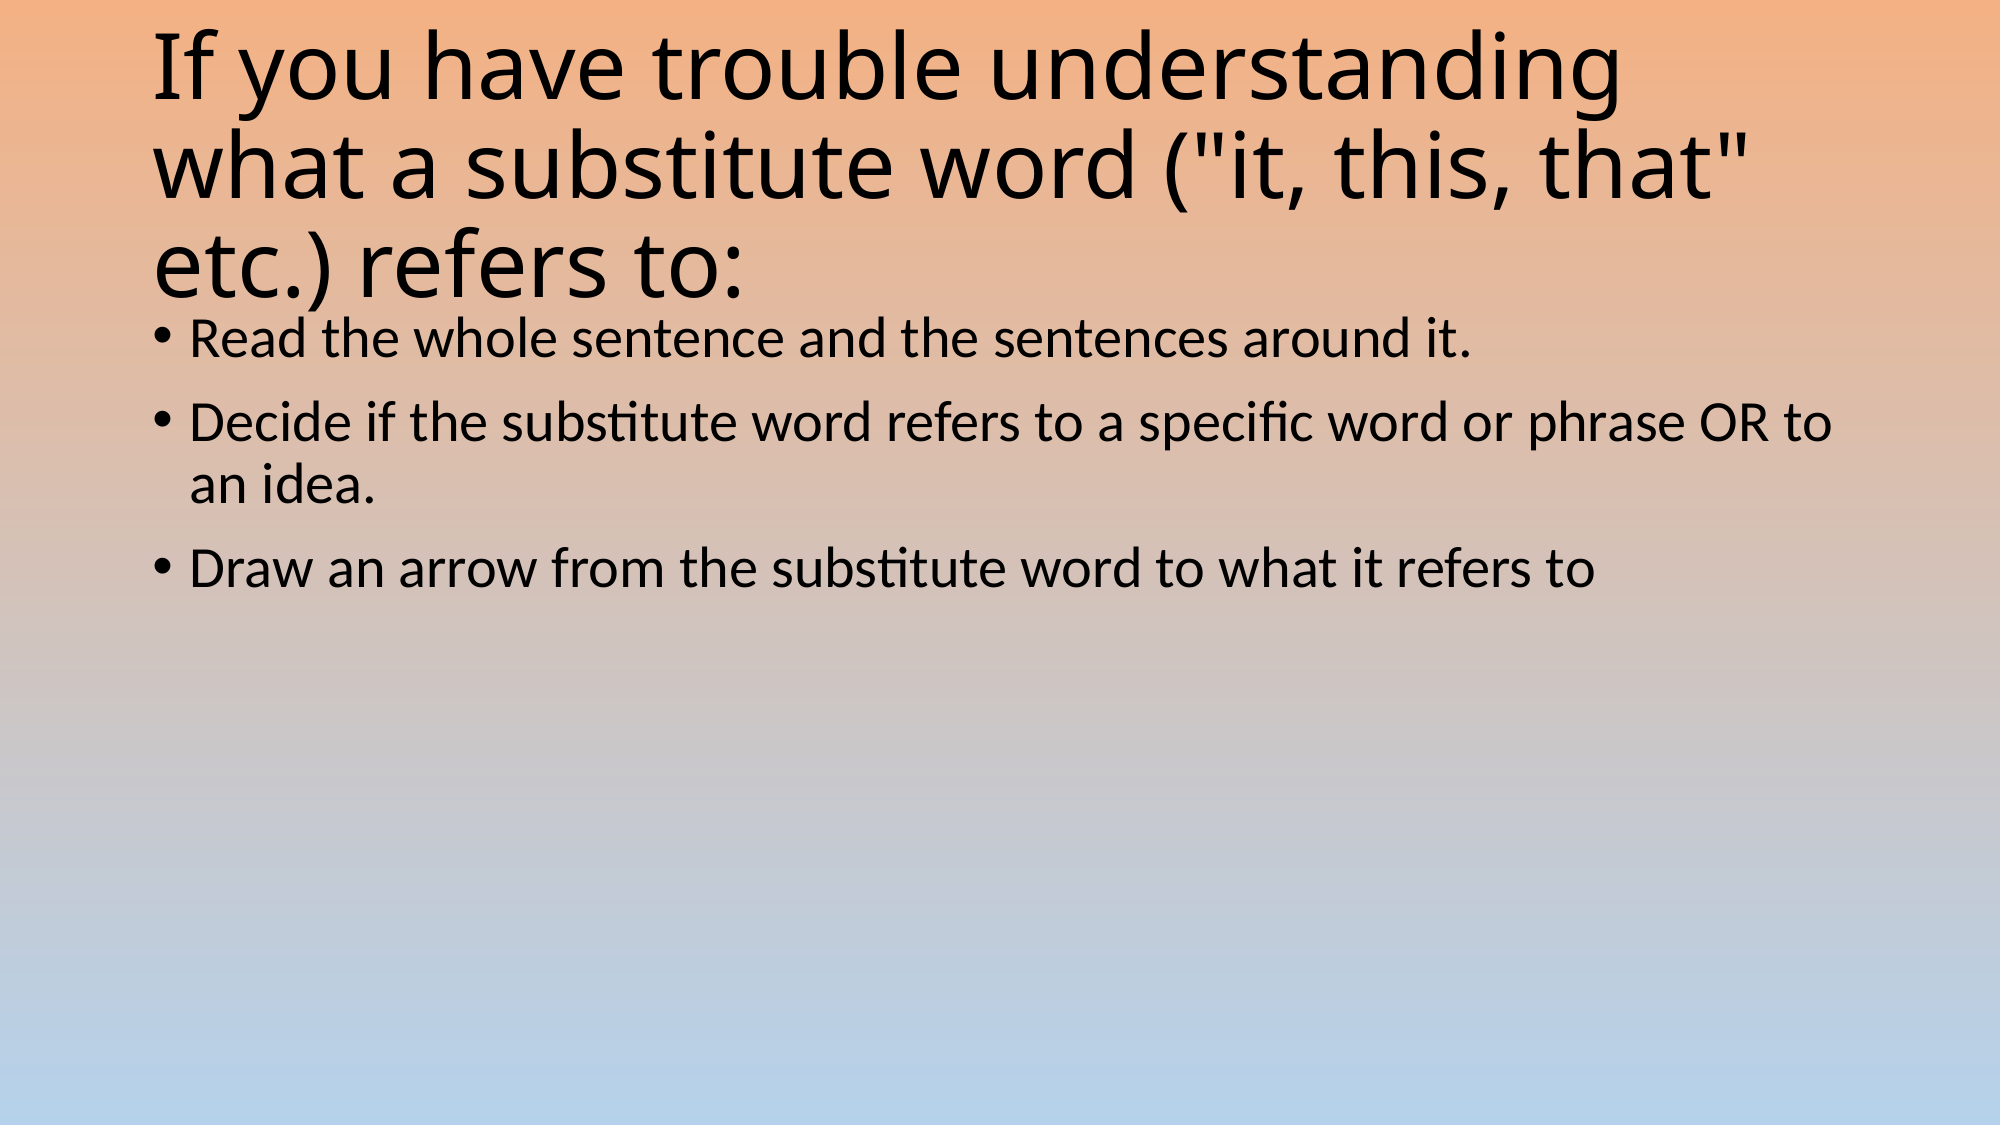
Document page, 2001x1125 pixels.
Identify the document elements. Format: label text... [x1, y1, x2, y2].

title If you have trouble understanding what a substitute word ("it, this, that" etc.) refers to: [137, 59, 1863, 278]
list Read the whole sentence and the sentences around it. Decide if the substitute word refers to a specific word or phrase OR to an idea. Draw an arrow from the substitute word to what it refers to [137, 299, 1863, 1014]
